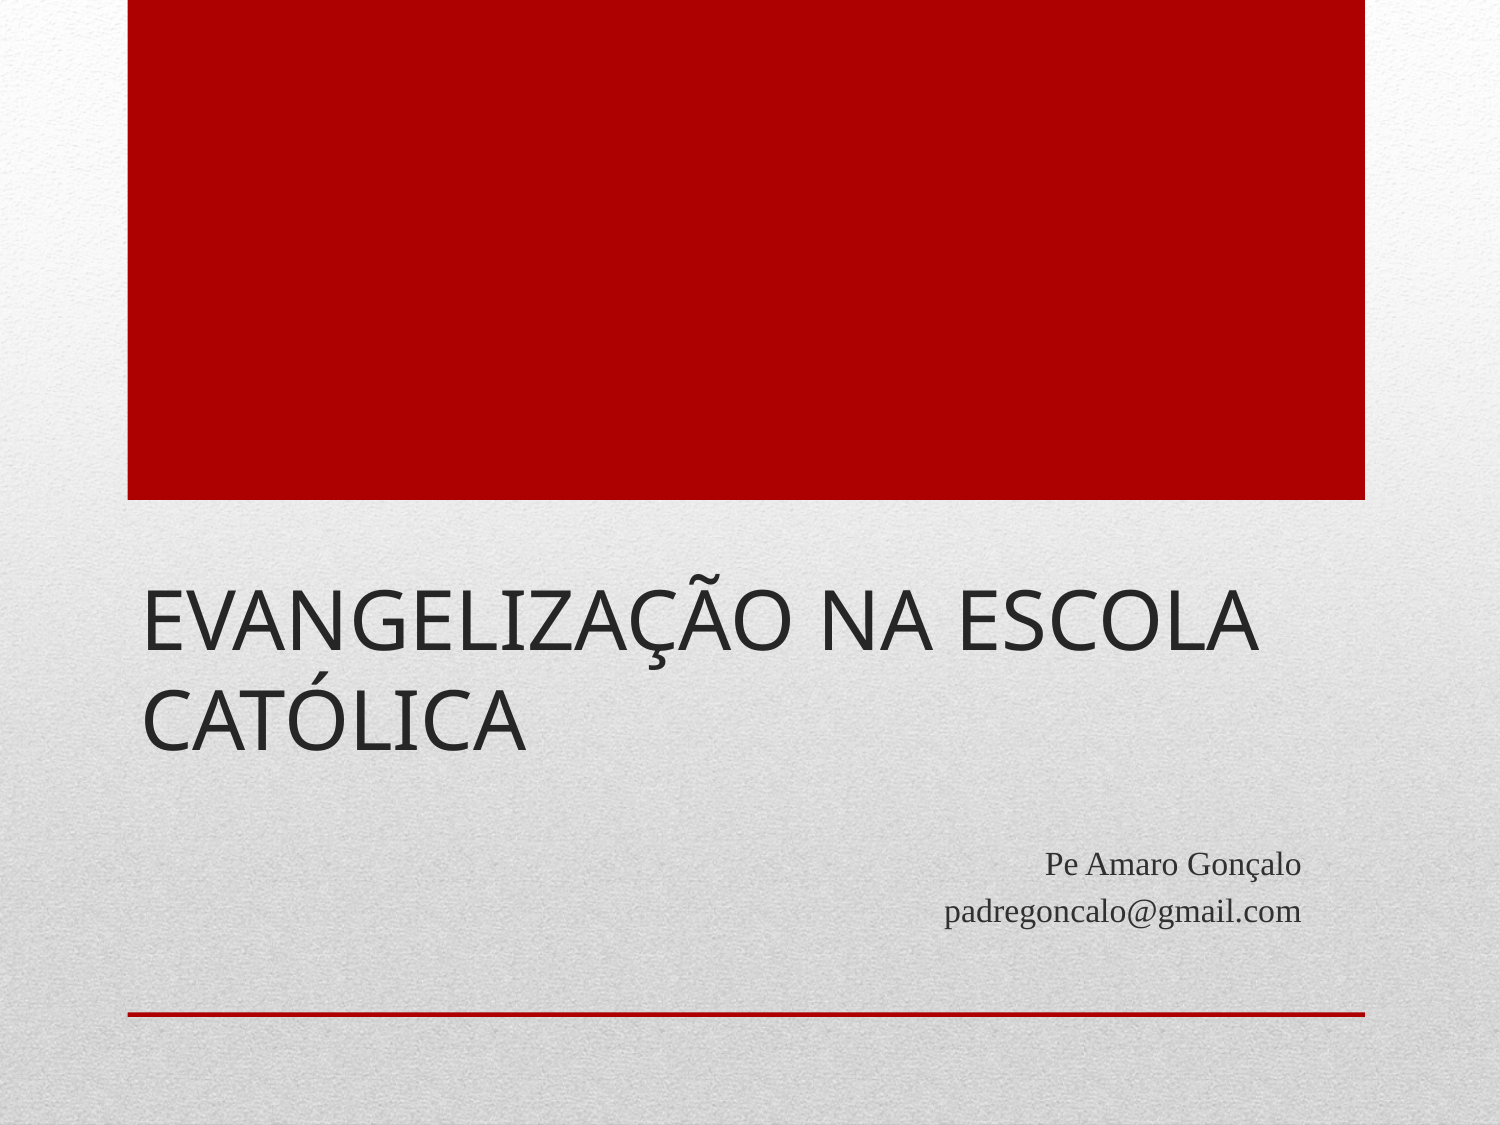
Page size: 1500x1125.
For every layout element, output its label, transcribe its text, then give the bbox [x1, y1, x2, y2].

title EVANGELIZAÇÃO NA ESCOLA CATÓLICA [125, 525, 1363, 775]
subtitle Pe Amaro Gonçalo padregoncalo@gmail.com [125, 834, 1317, 938]
